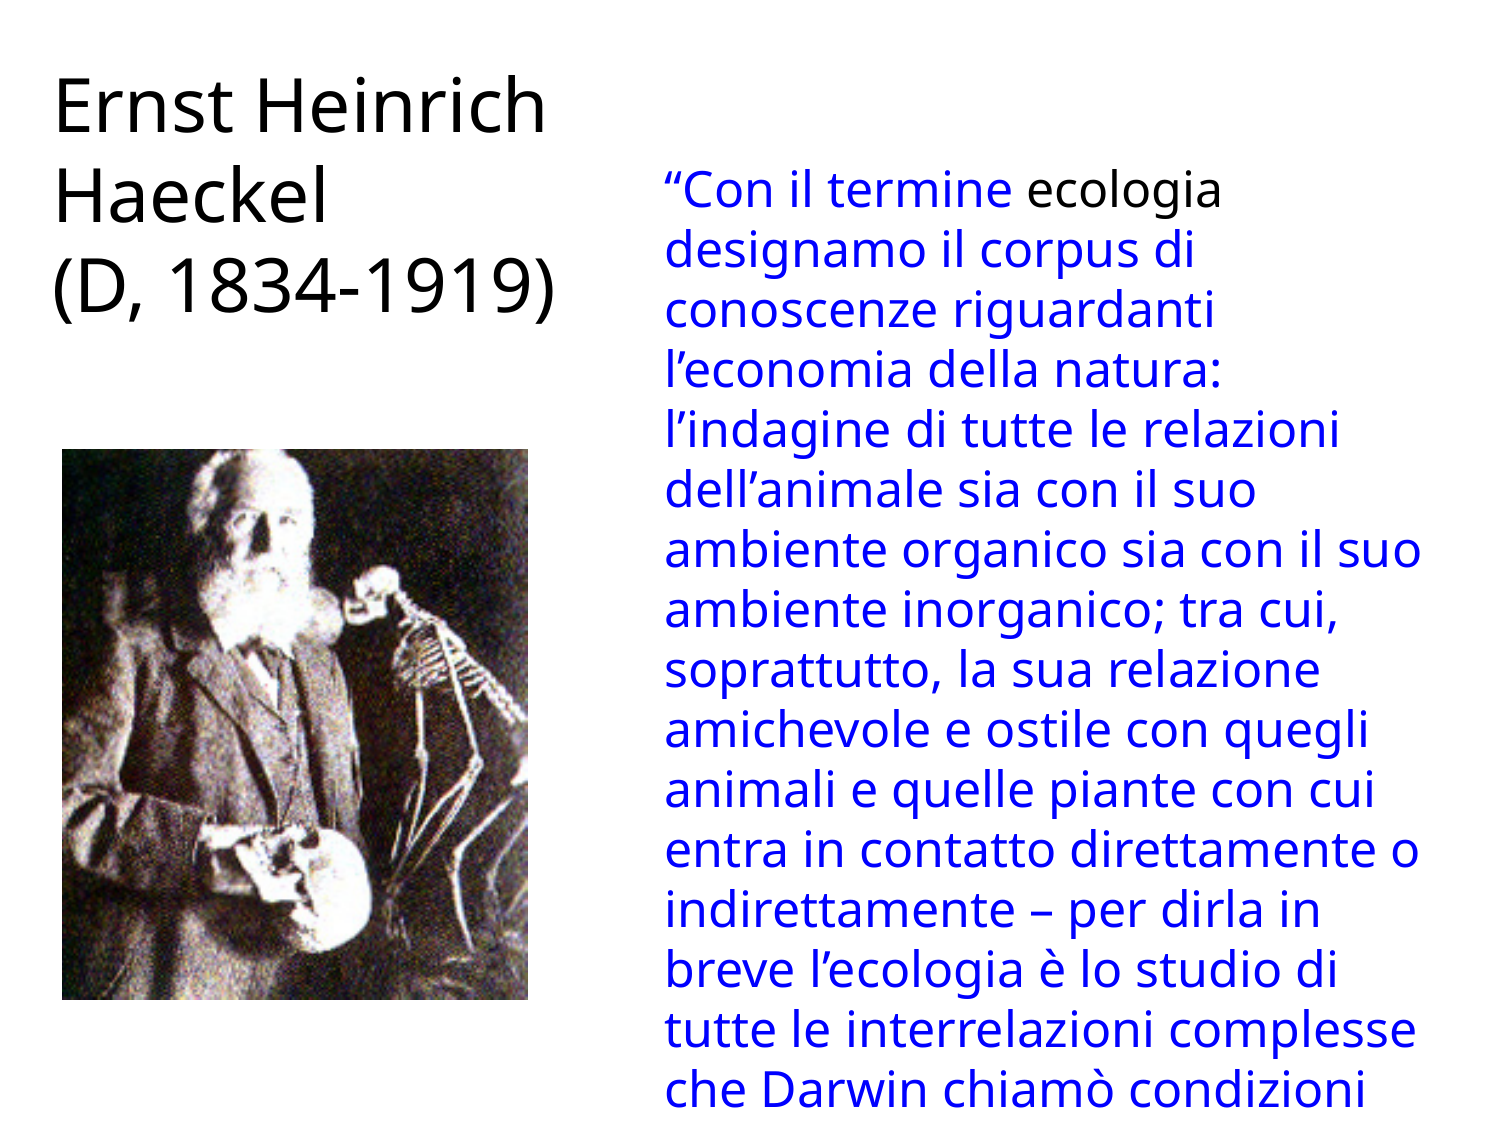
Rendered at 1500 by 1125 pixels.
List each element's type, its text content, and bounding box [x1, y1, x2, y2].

picture [62, 449, 528, 1001]
text_box “Con il termine ecologia designamo il corpus di conoscenze riguardanti l’economia della natura: l’indagine di tutte le relazioni dell’animale sia con il suo ambiente organico sia con il suo ambiente inorganico; tra cui, soprattutto, la sua relazione amichevole e ostile con quegli animali e quelle piante con cui entra in contatto direttamente o indirettamente – per dirla in breve l’ecologia è lo studio di tutte le interrelazioni complesse che Darwin chiamò condizioni della lotta per l’esistenza.” [649, 149, 1463, 1125]
text_box Ernst Heinrich Haeckel (D, 1834-1919) [37, 49, 588, 335]
